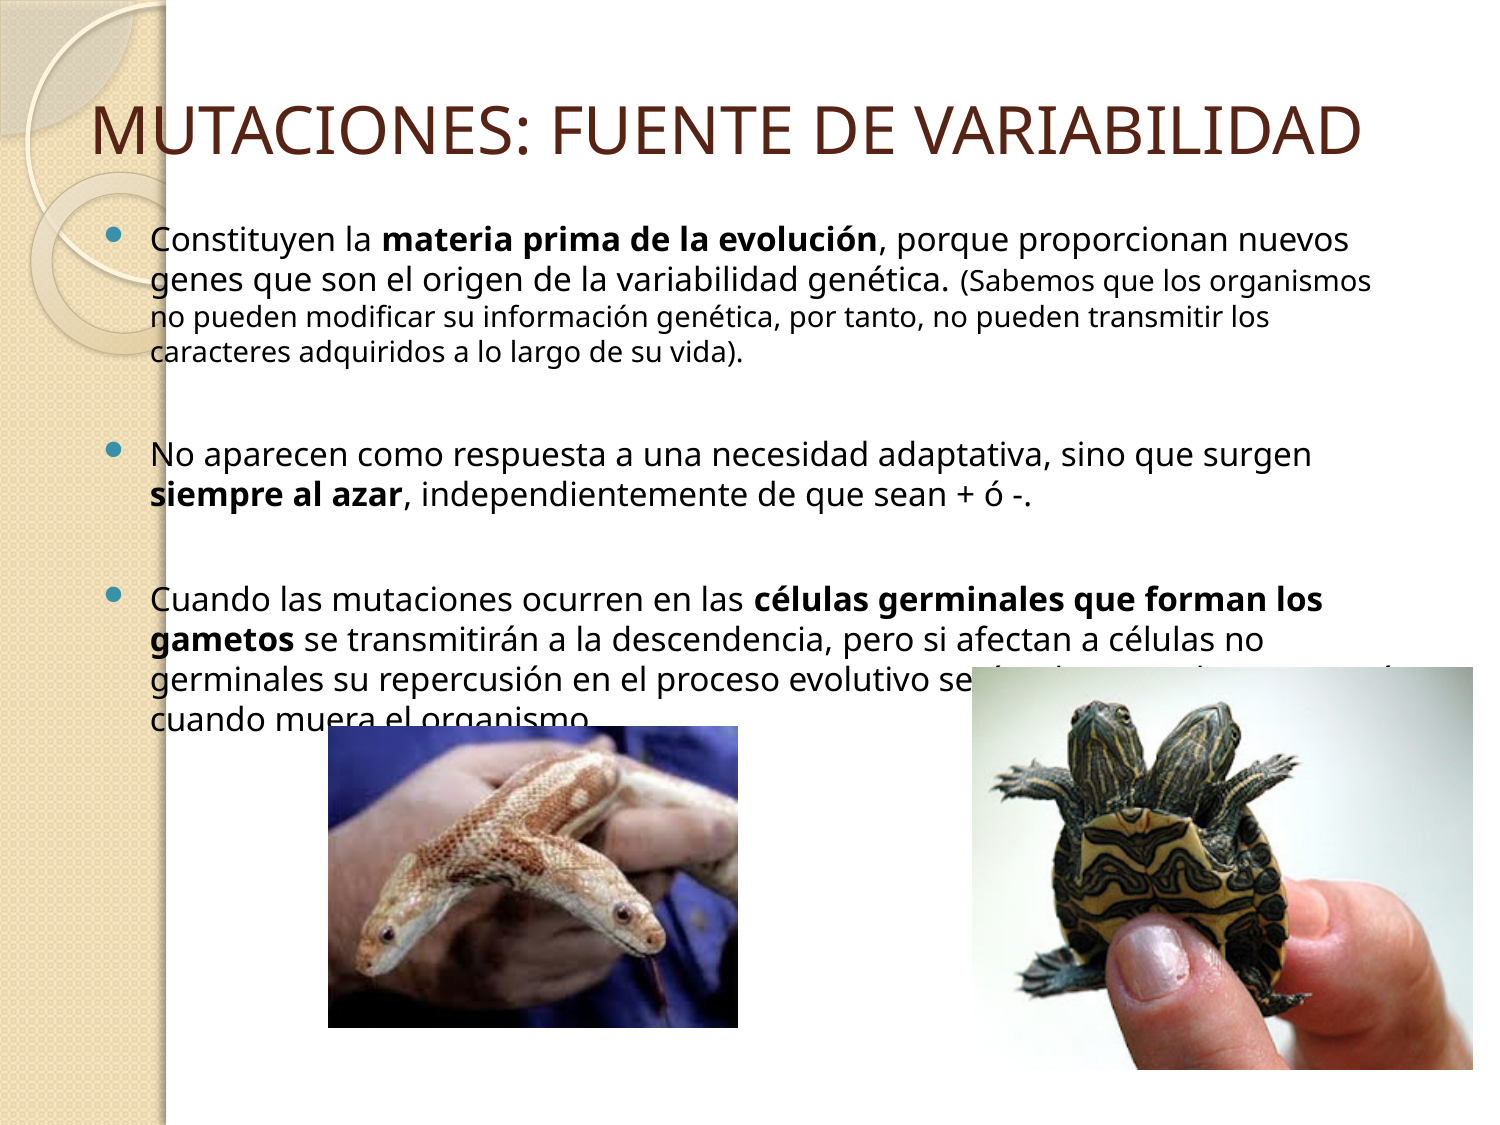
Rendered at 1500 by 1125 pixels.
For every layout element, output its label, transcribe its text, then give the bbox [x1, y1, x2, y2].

picture [327, 726, 738, 1029]
title MUTACIONES: FUENTE DE VARIABILIDAD [75, 43, 1425, 210]
list Constituyen la materia prima de la evolución, porque proporcionan nuevos genes que son el origen de la variabilidad genética. (Sabemos que los organismos no pueden modificar su información genética, por tanto, no pueden transmitir los caracteres adquiridos a lo largo de su vida). No aparecen como respuesta a una necesidad adaptativa, sino que surgen siempre al azar, independientemente de que sean + ó -. Cuando las mutaciones ocurren en las células germinales que forman los gametos se transmitirán a la descendencia, pero si afectan a células no germinales su repercusión en el proceso evolutivo será nula, pues desaparecerá cuando muera el organismo. [74, 210, 1426, 751]
picture [972, 667, 1473, 1070]
